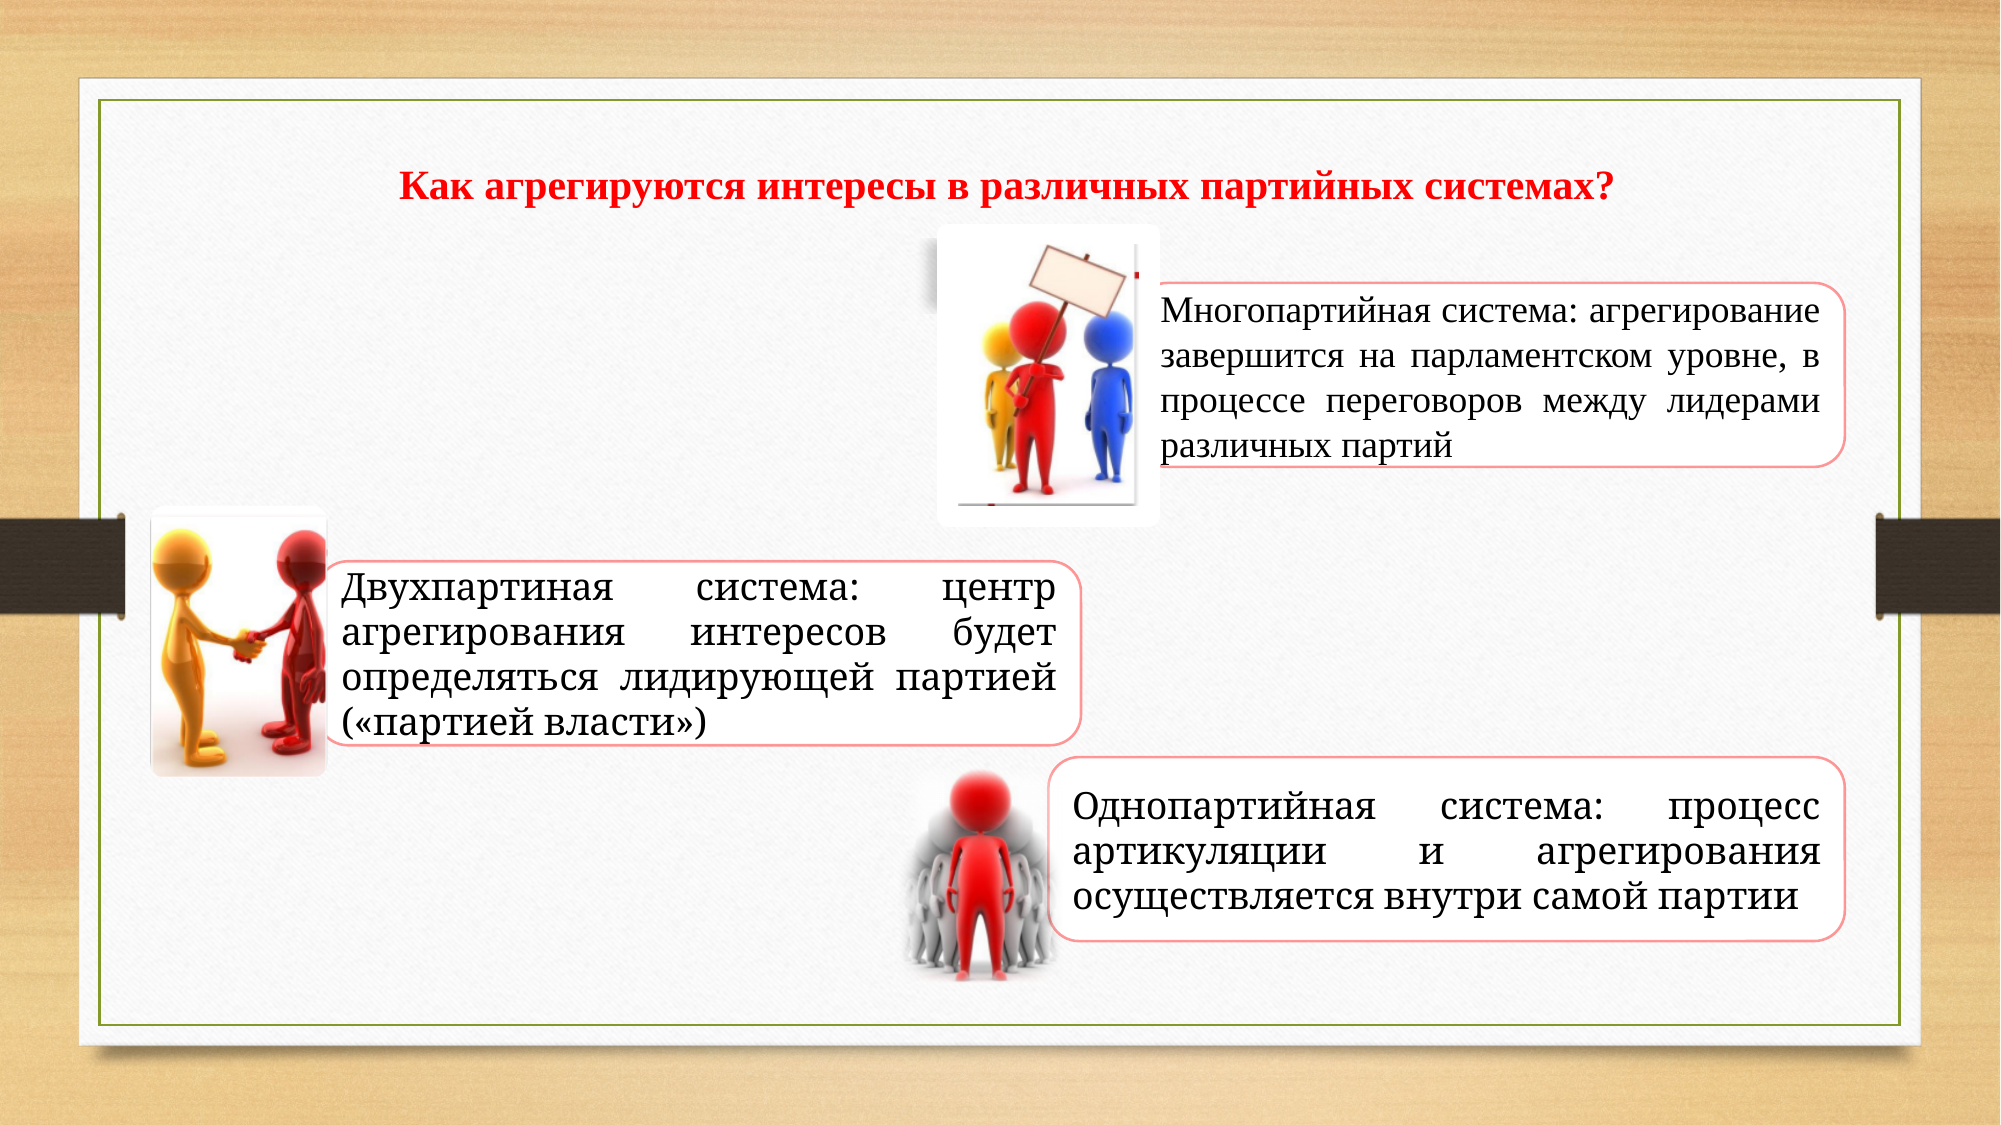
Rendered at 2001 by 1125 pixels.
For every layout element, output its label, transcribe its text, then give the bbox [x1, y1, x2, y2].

text_box Многопартийная система: агрегирование завершится на парламентском уровне, в процессе переговоров между лидерами различных партий [1160, 281, 1847, 469]
picture [0, 0, 2001, 1125]
text_box Однопартийная система: процесс артикуляции и агрегирования осуществляется внутри самой партии [1064, 755, 1847, 943]
text_box Как агрегируются интересы в различных партийных системах? [255, 150, 1760, 216]
text_box Двухпартиная система: центр агрегирования интересов будет определяться лидирующей партией («партией власти») [328, 559, 1083, 747]
